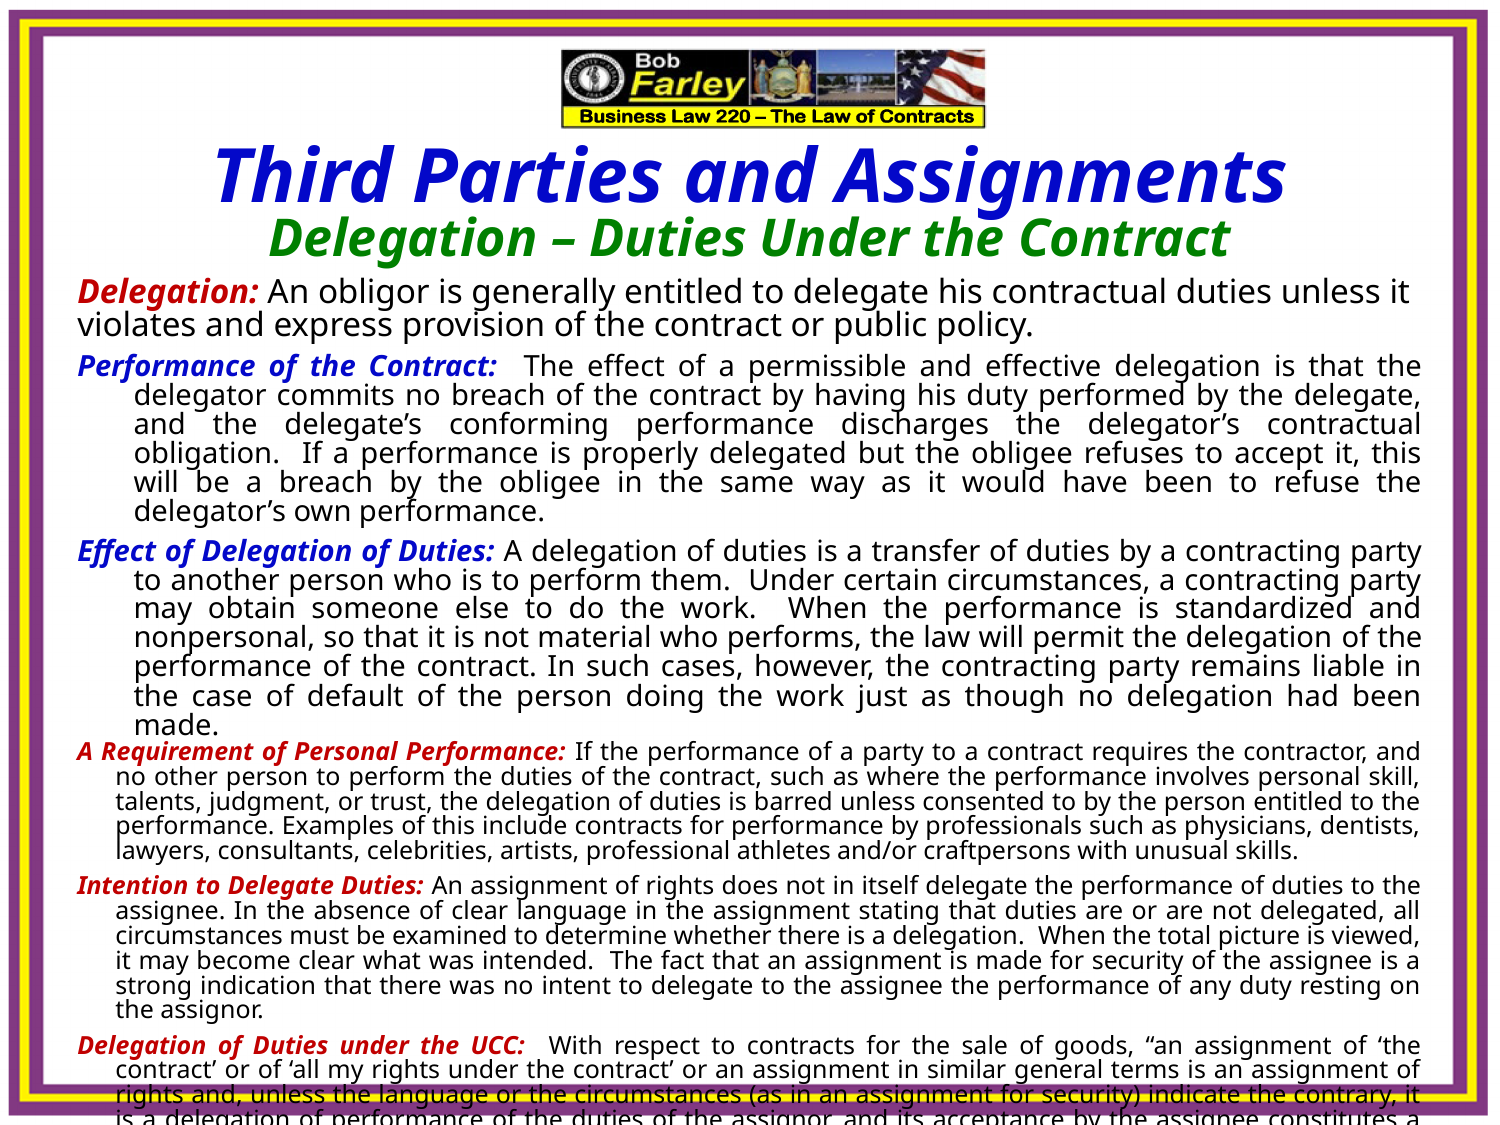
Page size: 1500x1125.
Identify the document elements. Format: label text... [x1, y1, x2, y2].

picture [0, 0, 1500, 1125]
text_box Third Parties and Assignments Delegation – Duties Under the Contract Delegation: An obligor is generally entitled to delegate his contractual duties unless it violates and express provision of the contract or public policy. Performance of the Contract: The effect of a permissible and effective delegation is that the delegator commits no breach of the contract by having his duty performed by the delegate, and the delegate’s conforming performance discharges the delegator’s contractual obligation. If a performance is properly delegated but the obligee refuses to accept it, this will be a breach by the obligee in the same way as it would have been to refuse the delegator’s own performance. Effect of Delegation of Duties: A delegation of duties is a transfer of duties by a contracting party to another person who is to perform them. Under certain circumstances, a contracting party may obtain someone else to do the work. When the performance is standardized and nonpersonal, so that it is not material who performs, the law will permit the delegation of the performance of the contract. In such cases, however, the contracting party remains liable in the case of default of the person doing the work just as though no delegation had been made. A Requirement of Personal Performance: If the performance of a party to a contract requires the contractor, and no other person to perform the duties of the contract, such as where the performance involves personal skill, talents, judgment, or trust, the delegation of duties is barred unless consented to by the person entitled to the performance. Examples of this include contracts for performance by professionals such as physicians, dentists, lawyers, consultants, celebrities, artists, professional athletes and/or craftpersons with unusual skills. Intention to Delegate Duties: An assignment of rights does not in itself delegate the performance of duties to the assignee. In the absence of clear language in the assignment stating that duties are or are not delegated, all circumstances must be examined to determine whether there is a delegation. When the total picture is viewed, it may become clear what was intended. The fact that an assignment is made for security of the assignee is a strong indication that there was no intent to delegate to the assignee the performance of any duty resting on the assignor. Delegation of Duties under the UCC: With respect to contracts for the sale of goods, “an assignment of ‘the contract’ or of ‘all my rights under the contract’ or an assignment in similar general terms is an assignment of rights and, unless the language or the circumstances (as in an assignment for security) indicate the contrary, it is a delegation of performance of the duties of the assignor, and its acceptance by the assignee constitutes a promise … to perform those duties. This promise is enforceable by either the assignor or the other party to the original contract.” [62, 137, 1438, 1091]
